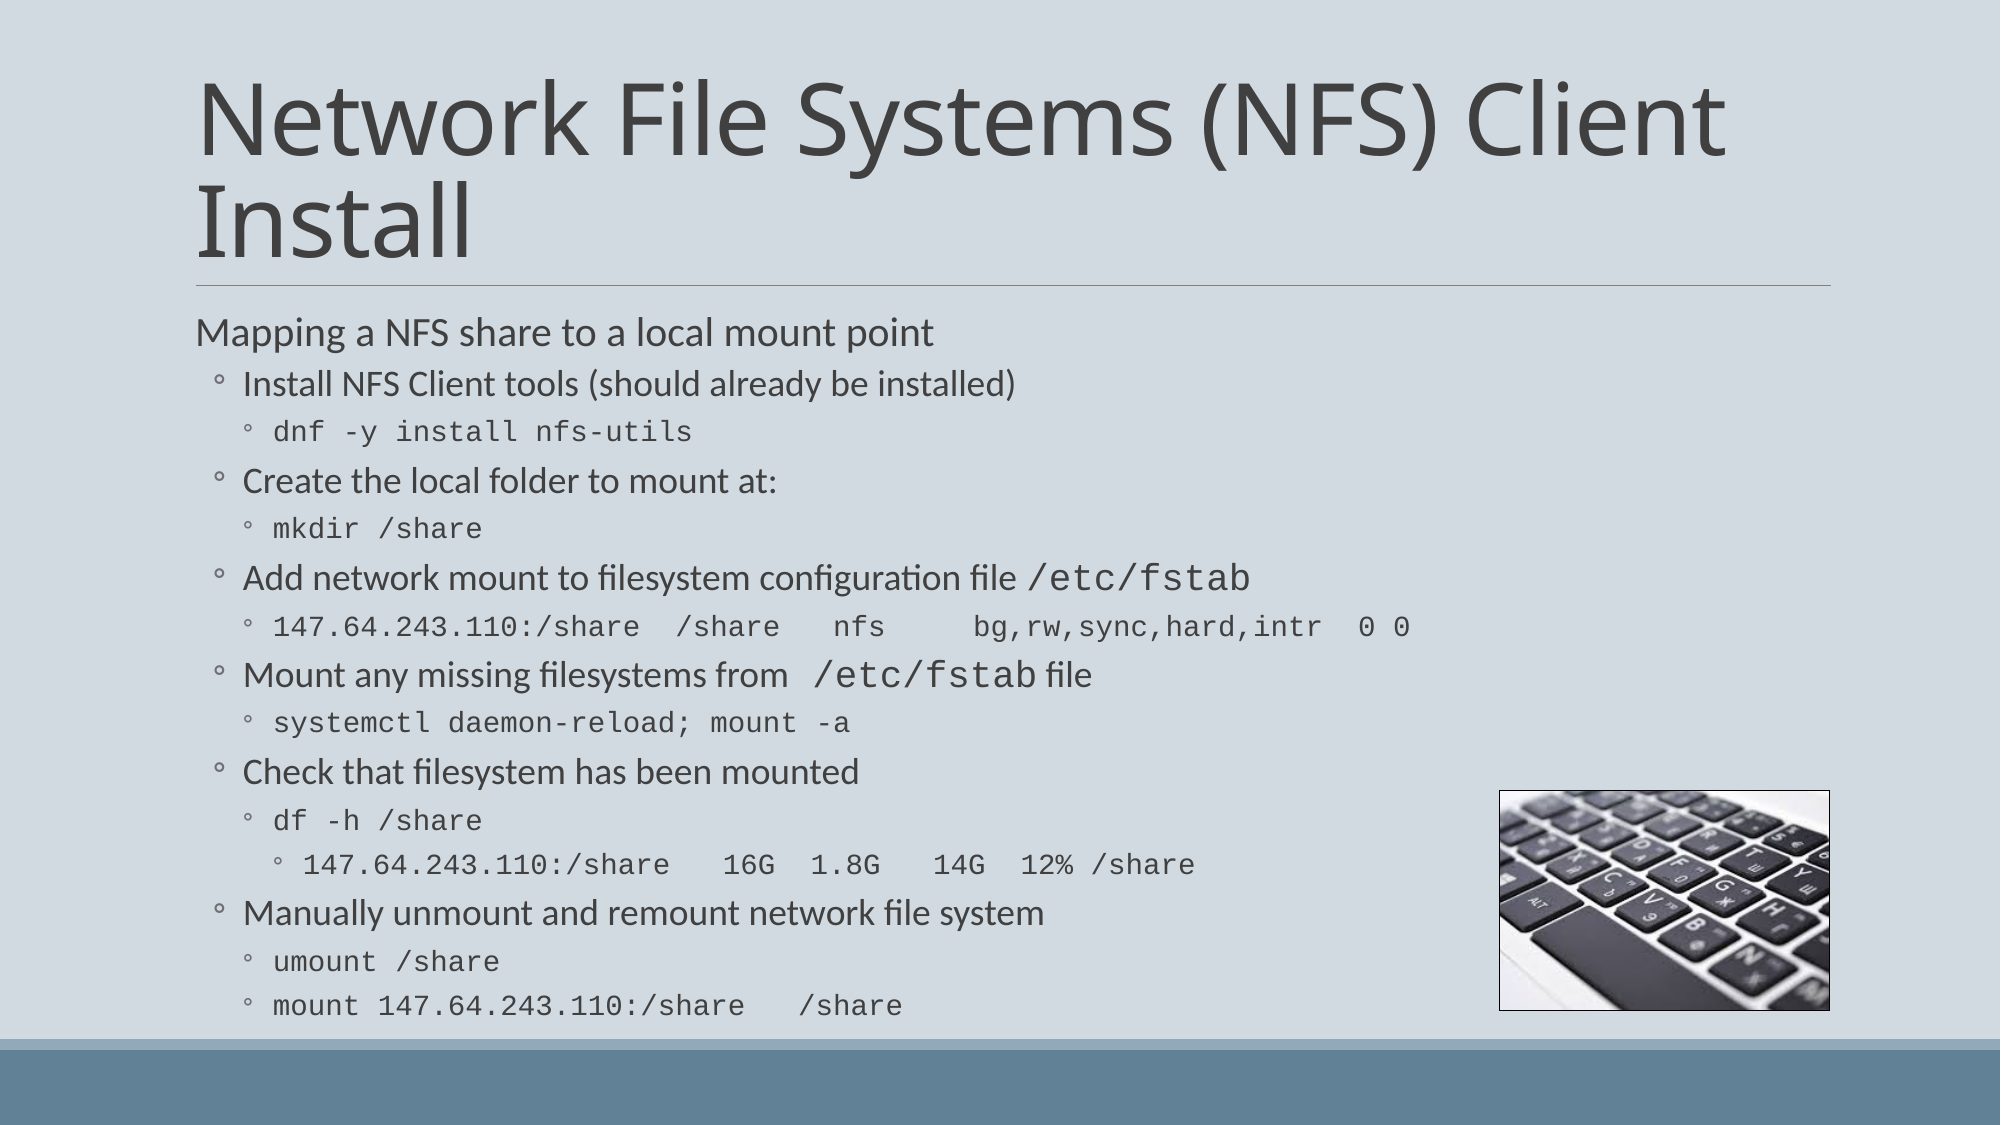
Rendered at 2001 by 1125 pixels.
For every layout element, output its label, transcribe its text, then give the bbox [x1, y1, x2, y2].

title Network File Systems (NFS) Client Install [180, 47, 1830, 285]
list Mapping a NFS share to a local mount point Install NFS Client tools (should already be installed) dnf -y install nfs-utils Create the local folder to mount at: mkdir /share Add network mount to filesystem configuration file /etc/fstab 147.64.243.110:/share /share nfs bg,rw,sync,hard,intr 0 0 Mount any missing filesystems from /etc/fstab file systemctl daemon-reload; mount -a Check that filesystem has been mounted df -h /share 147.64.243.110:/share 16G 1.8G 14G 12% /share Manually unmount and remount network file system umount /share mount 147.64.243.110:/share /share [180, 302, 1830, 1039]
picture [1498, 790, 1831, 1012]
